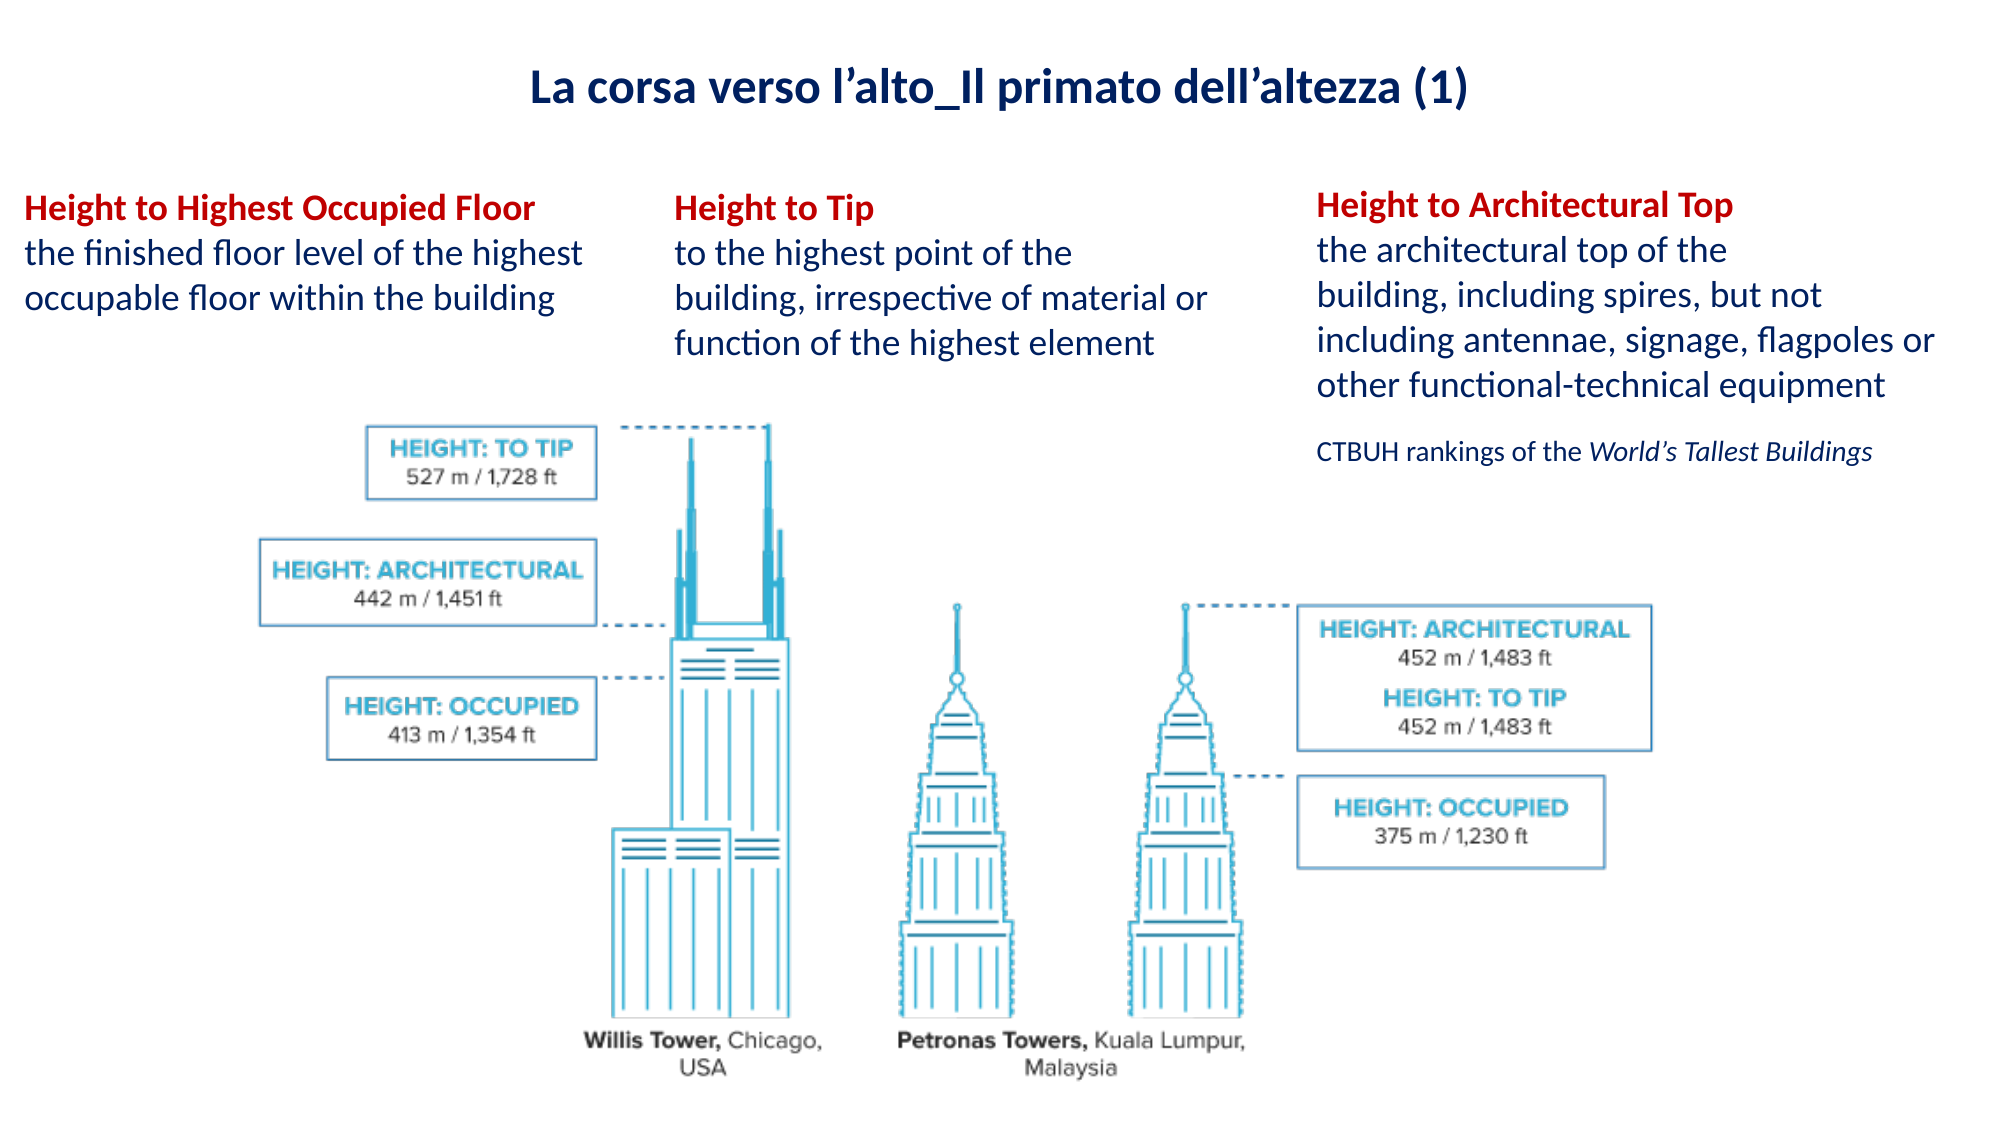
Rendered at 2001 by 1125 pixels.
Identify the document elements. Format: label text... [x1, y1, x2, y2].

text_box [9, 172, 1991, 476]
text_box La corsa verso l’alto_Il primato dell’altezza (1) [366, 45, 1634, 121]
picture [249, 476, 1658, 1087]
